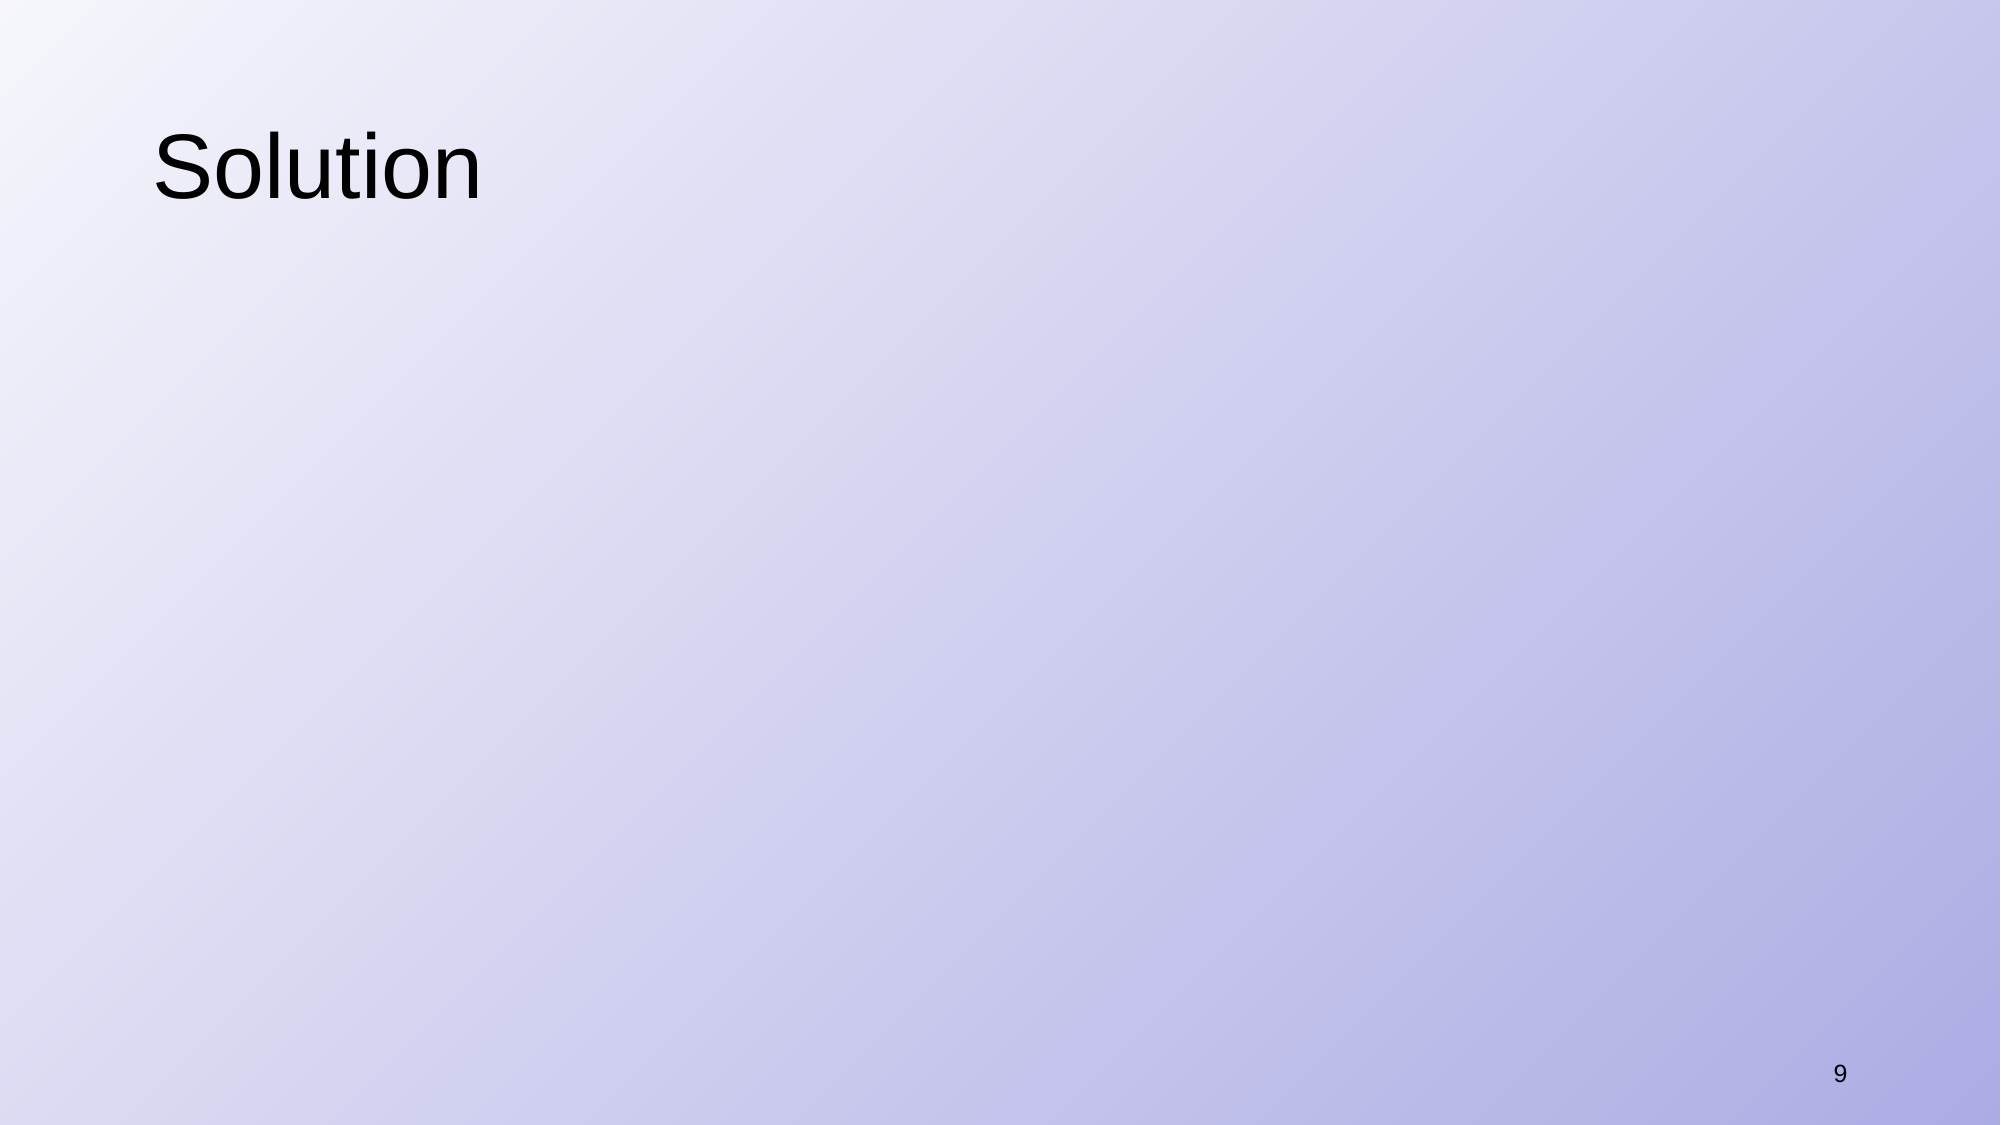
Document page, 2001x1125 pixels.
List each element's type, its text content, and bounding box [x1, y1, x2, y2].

title Solution [137, 59, 1863, 278]
slide_number 9 [1412, 1042, 1863, 1103]
